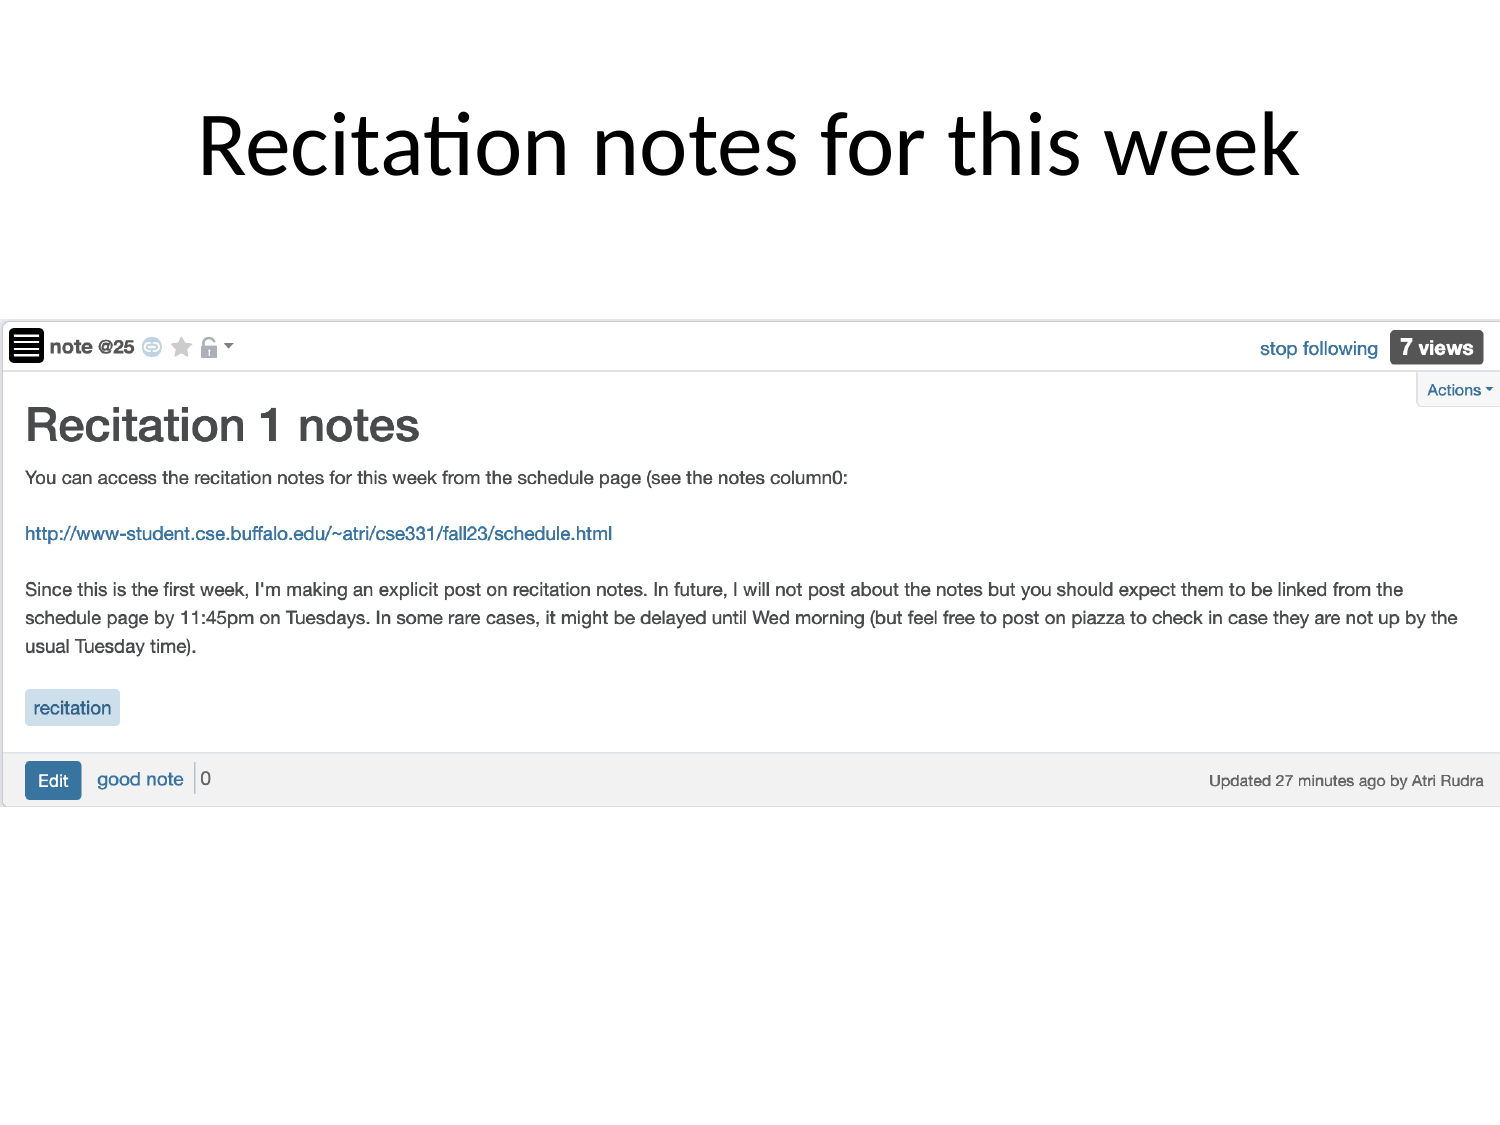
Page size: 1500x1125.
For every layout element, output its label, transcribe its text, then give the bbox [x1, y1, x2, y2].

title Recitation notes for this week [75, 45, 1425, 233]
picture [0, 319, 1500, 807]
